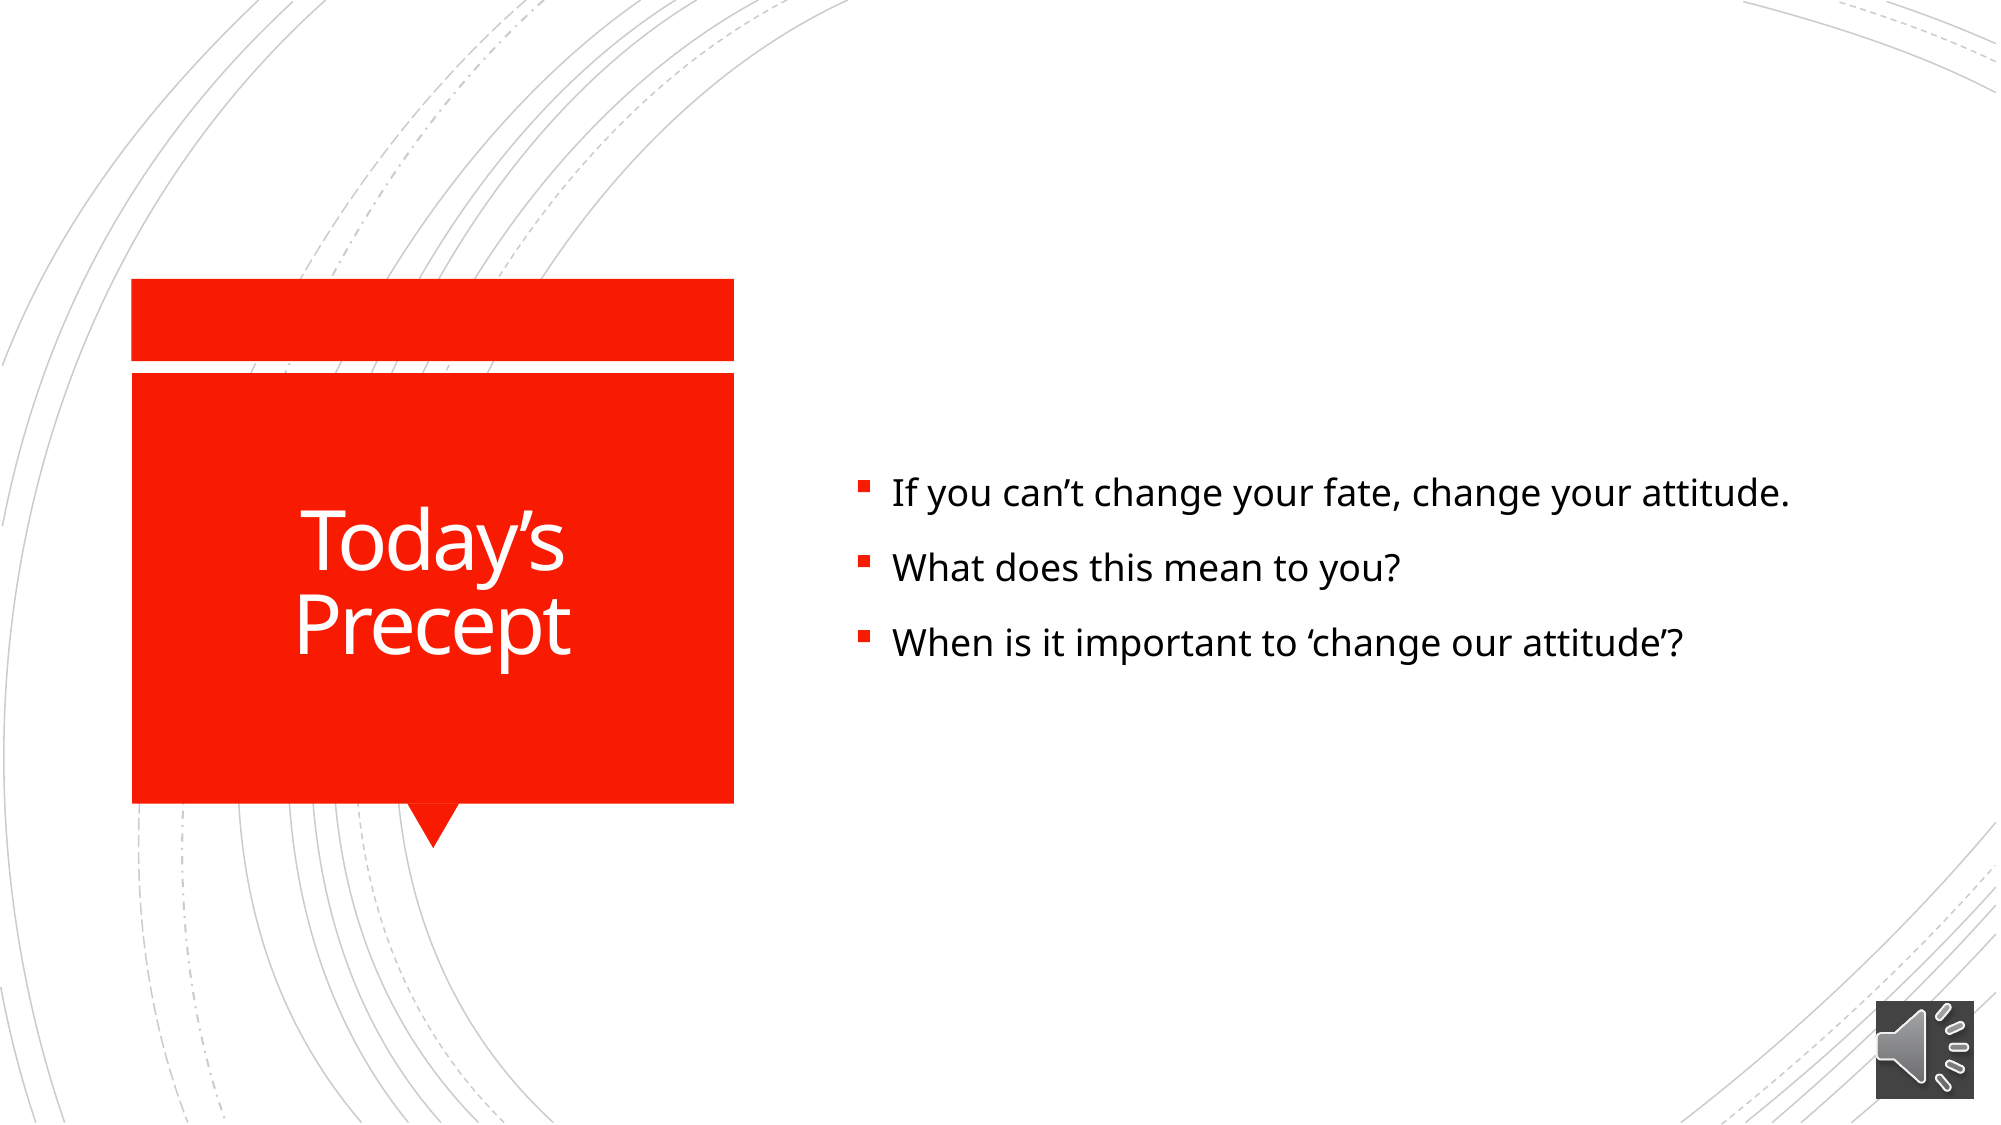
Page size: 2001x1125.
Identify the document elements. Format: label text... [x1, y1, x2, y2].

title Today’s Precept [145, 385, 720, 789]
picture [1874, 999, 1976, 1101]
list If you can’t change your fate, change your attitude. What does this mean to you? When is it important to ‘change our attitude’? [839, 131, 1871, 993]
